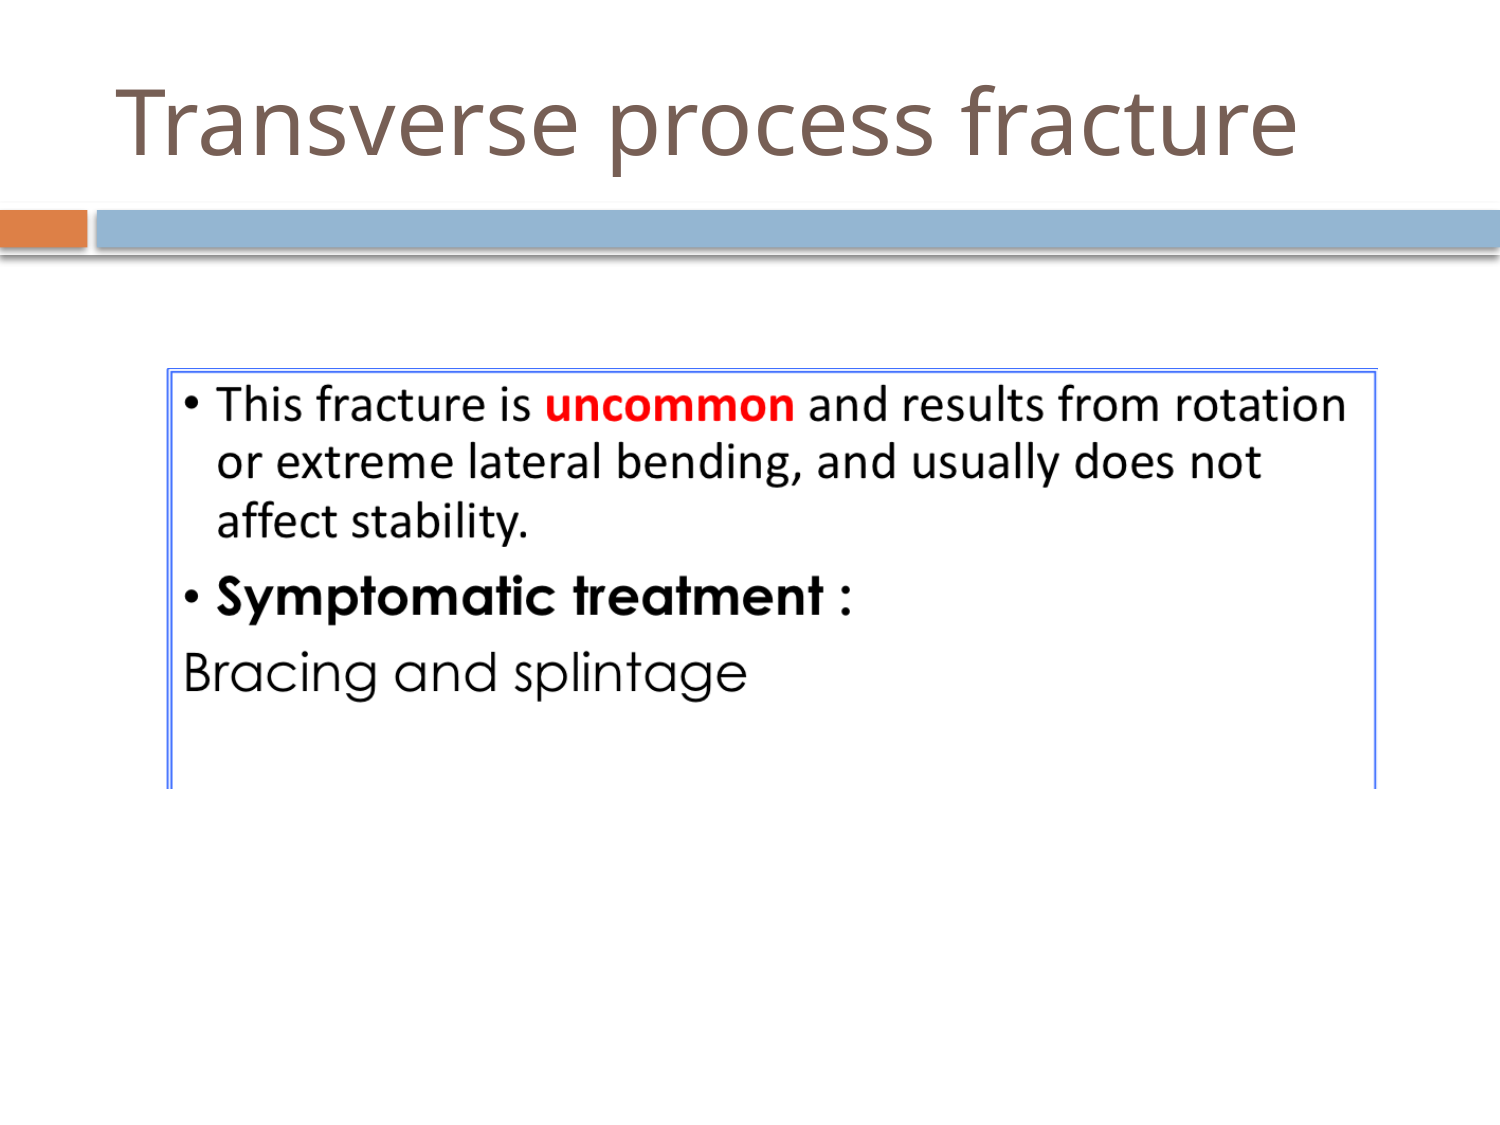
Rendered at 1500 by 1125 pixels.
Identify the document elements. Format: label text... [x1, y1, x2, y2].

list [162, 368, 1379, 789]
title Transverse process fracture [100, 37, 1438, 200]
